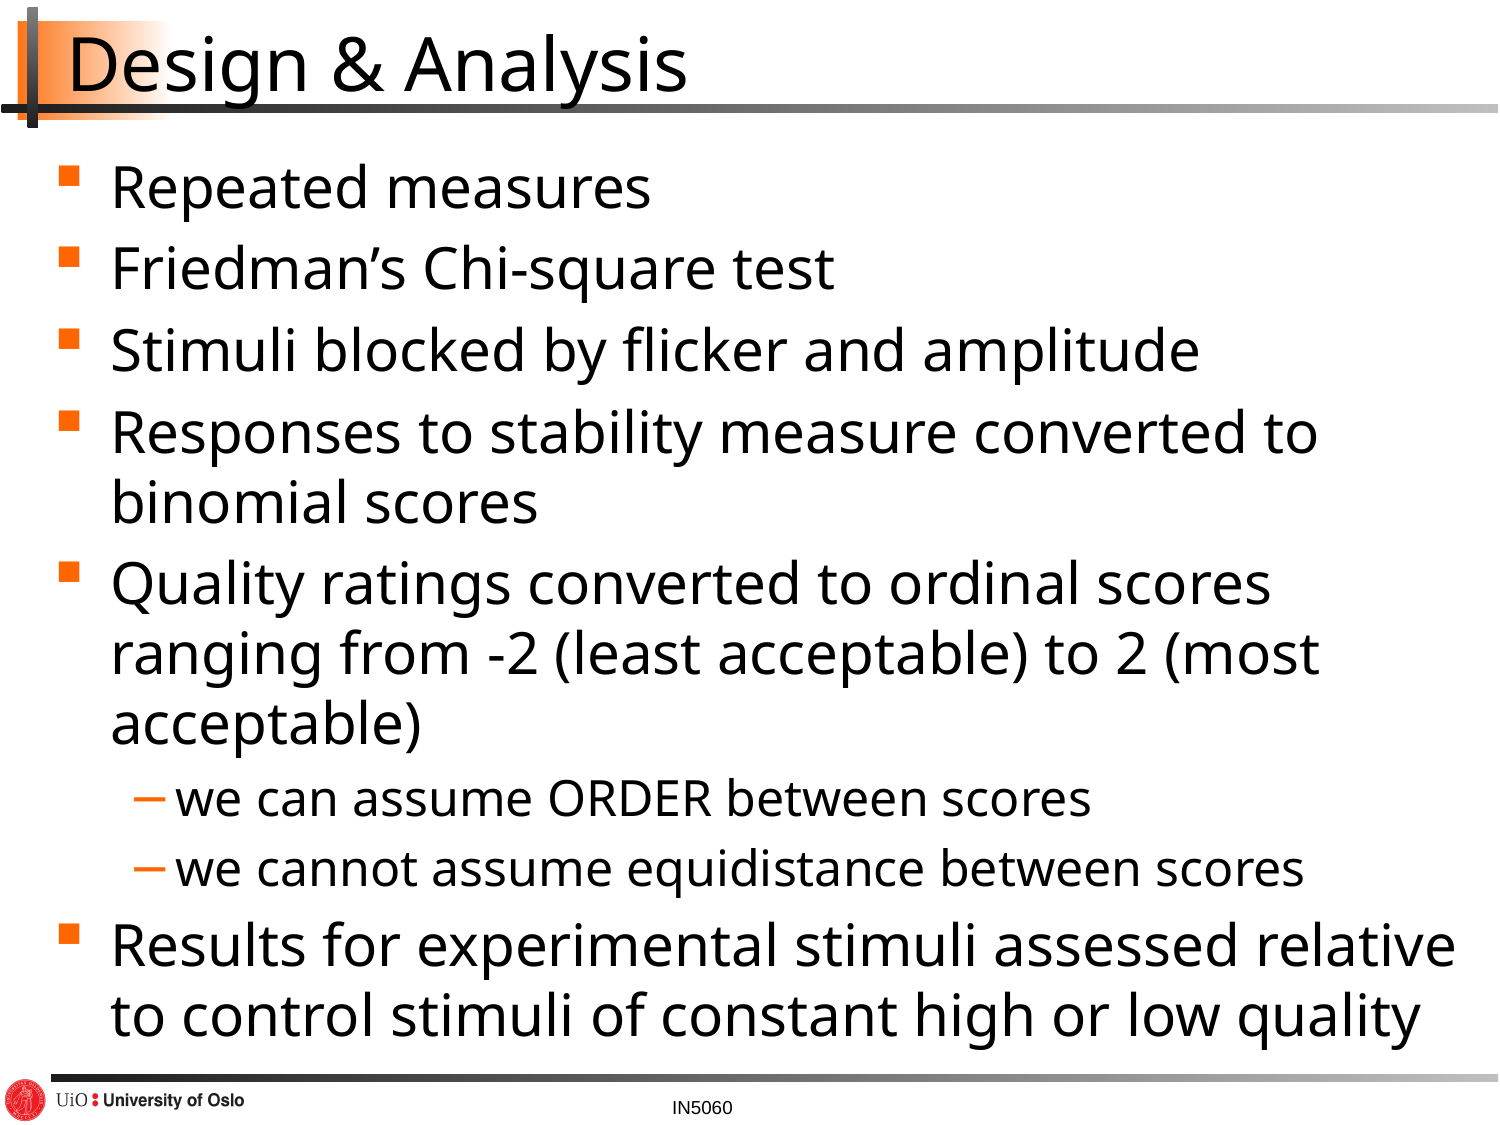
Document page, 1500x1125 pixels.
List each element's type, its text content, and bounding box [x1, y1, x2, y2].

list Repeated measures Friedman’s Chi-square test Stimuli blocked by flicker and amplitude Responses to stability measure converted to binomial scores Quality ratings converted to ordinal scores ranging from -2 (least acceptable) to 2 (most acceptable) we can assume ORDER between scores we cannot assume equidistance between scores Results for experimental stimuli assessed relative to control stimuli of constant high or low quality [38, 142, 1471, 1069]
title Design & Analysis [51, 20, 1495, 113]
